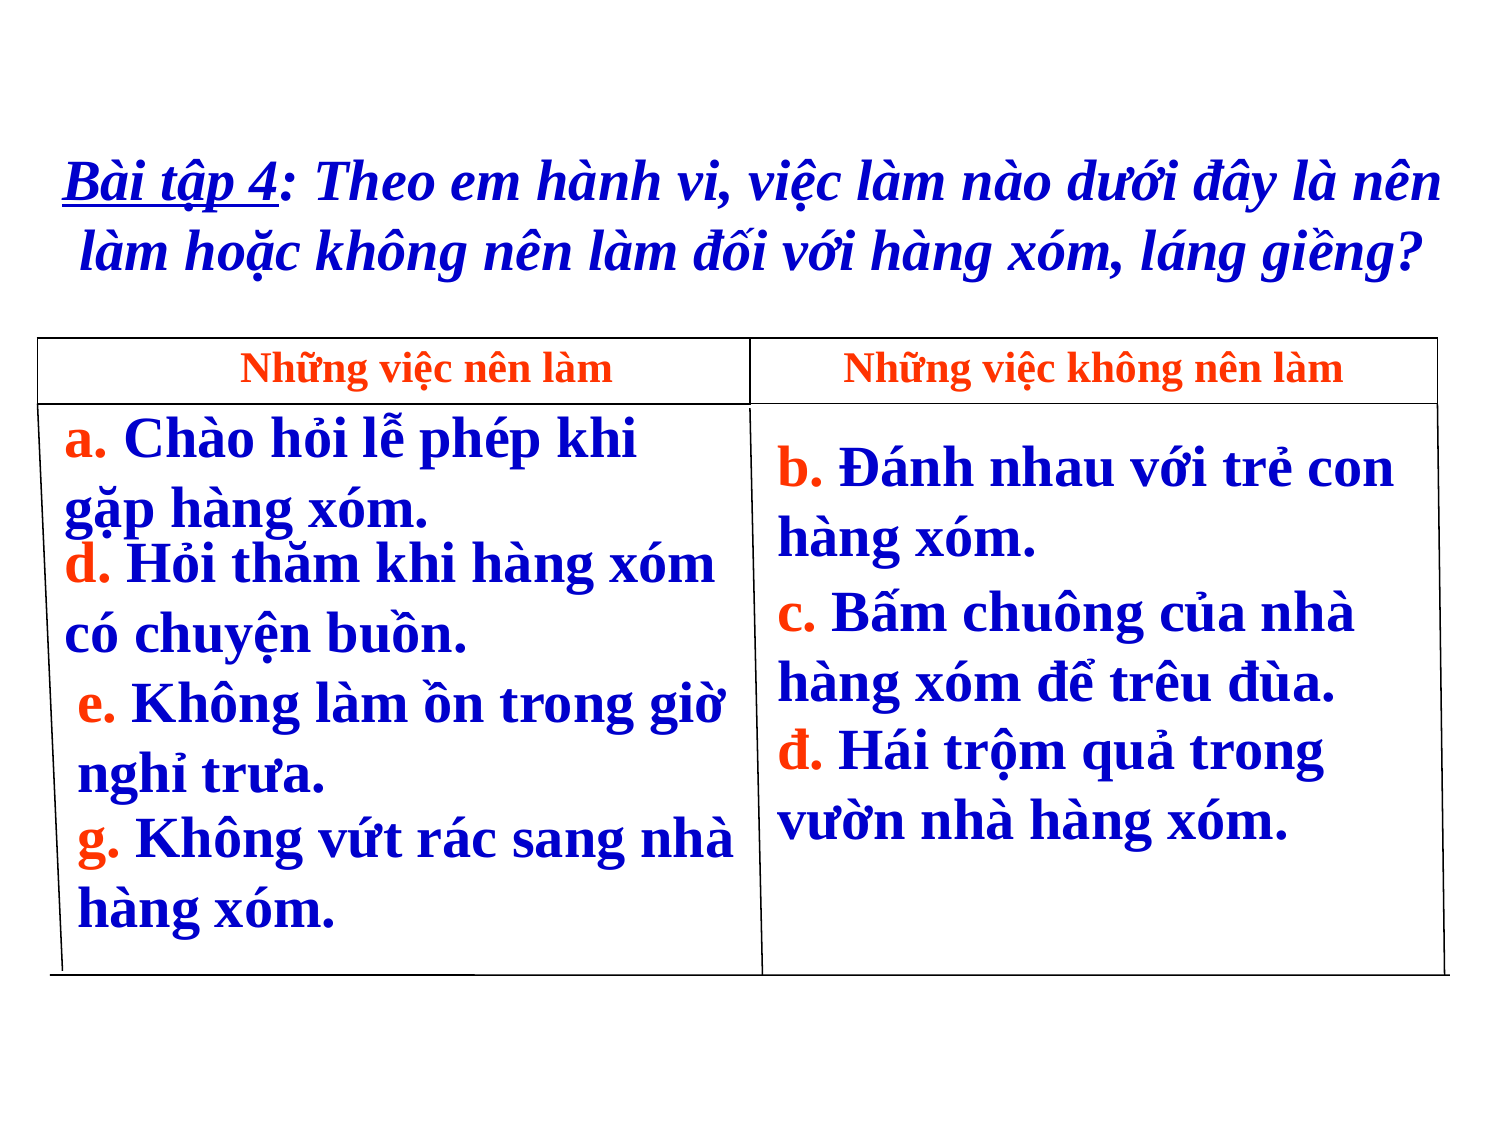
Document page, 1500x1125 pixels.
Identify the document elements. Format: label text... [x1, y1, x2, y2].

text_box Bài tập 4: Theo em hành vi, việc làm nào dưới đây là nên làm hoặc không nên làm đối với hàng xóm, láng giềng? [2, 174, 1500, 250]
text_box đ. Hái trộm quả trong vườn nhà hàng xóm. [762, 725, 1450, 838]
text_box a. Chào hỏi lễ phép khi gặp hàng xóm. [49, 431, 738, 507]
text_box c. Bấm chuông của nhà hàng xóm để trêu đùa. [762, 600, 1400, 686]
text_box b. Đánh nhau với trẻ con hàng xóm. [762, 460, 1450, 536]
text_box d. Hỏi thăm khi hàng xóm có chuyện buồn. [50, 538, 750, 651]
table_header Những việc không nên làm [751, 339, 1437, 403]
text_box e. Không làm ồn trong giờ nghỉ trưa. [62, 706, 750, 763]
table_header Những việc nên làm [38, 339, 749, 403]
text_box g. Không vứt rác sang nhà hàng xóm. [62, 812, 750, 925]
